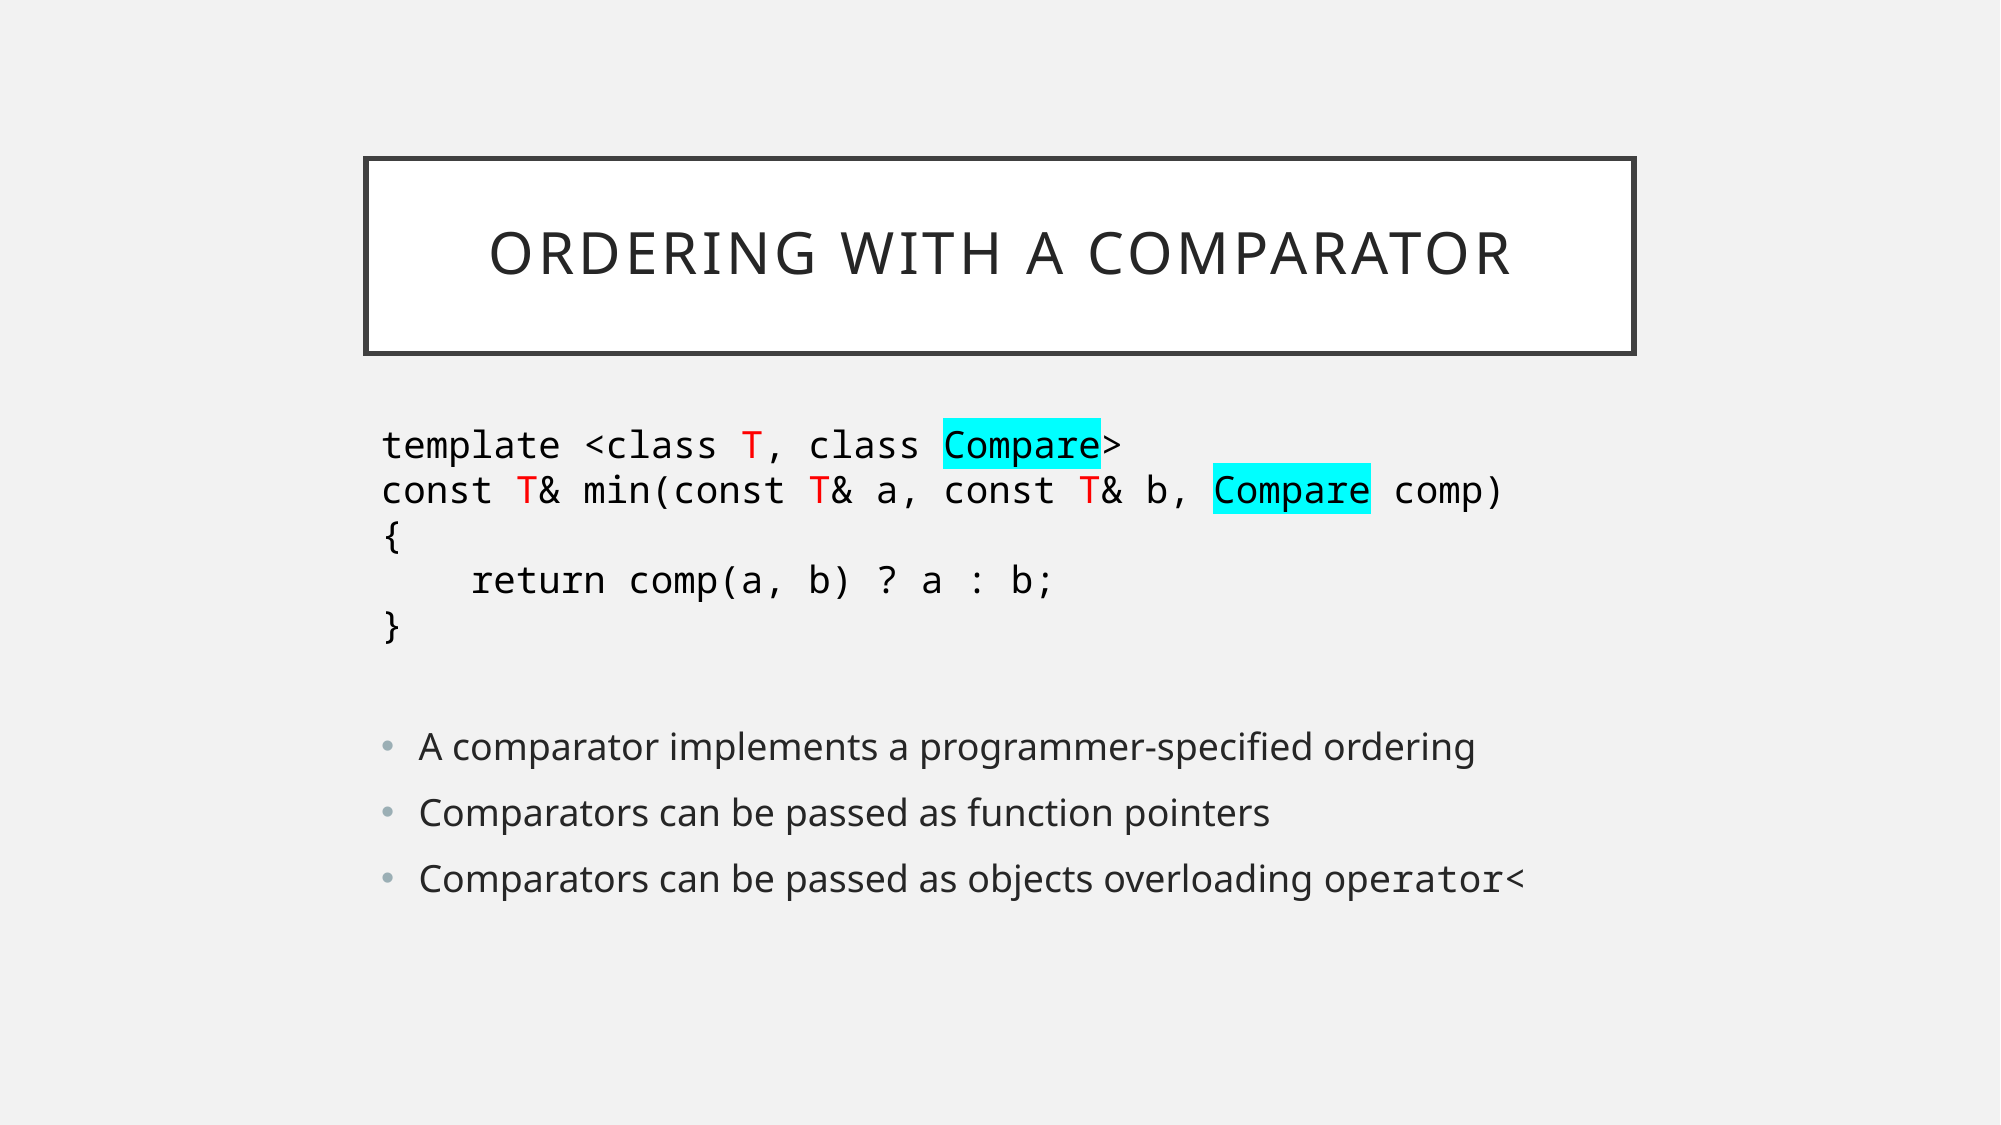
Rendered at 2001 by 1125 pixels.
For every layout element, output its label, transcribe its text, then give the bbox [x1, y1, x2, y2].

text_box template <class T, class Compare> const T& min(const T& a, const T& b, Compare comp) { return comp(a, b) ? a : b; } [366, 413, 1634, 653]
list A comparator implements a programmer-specified ordering Comparators can be passed as function pointers Comparators can be passed as objects overloading operator< [366, 715, 1634, 909]
title Ordering with a Comparator [363, 156, 1637, 356]
